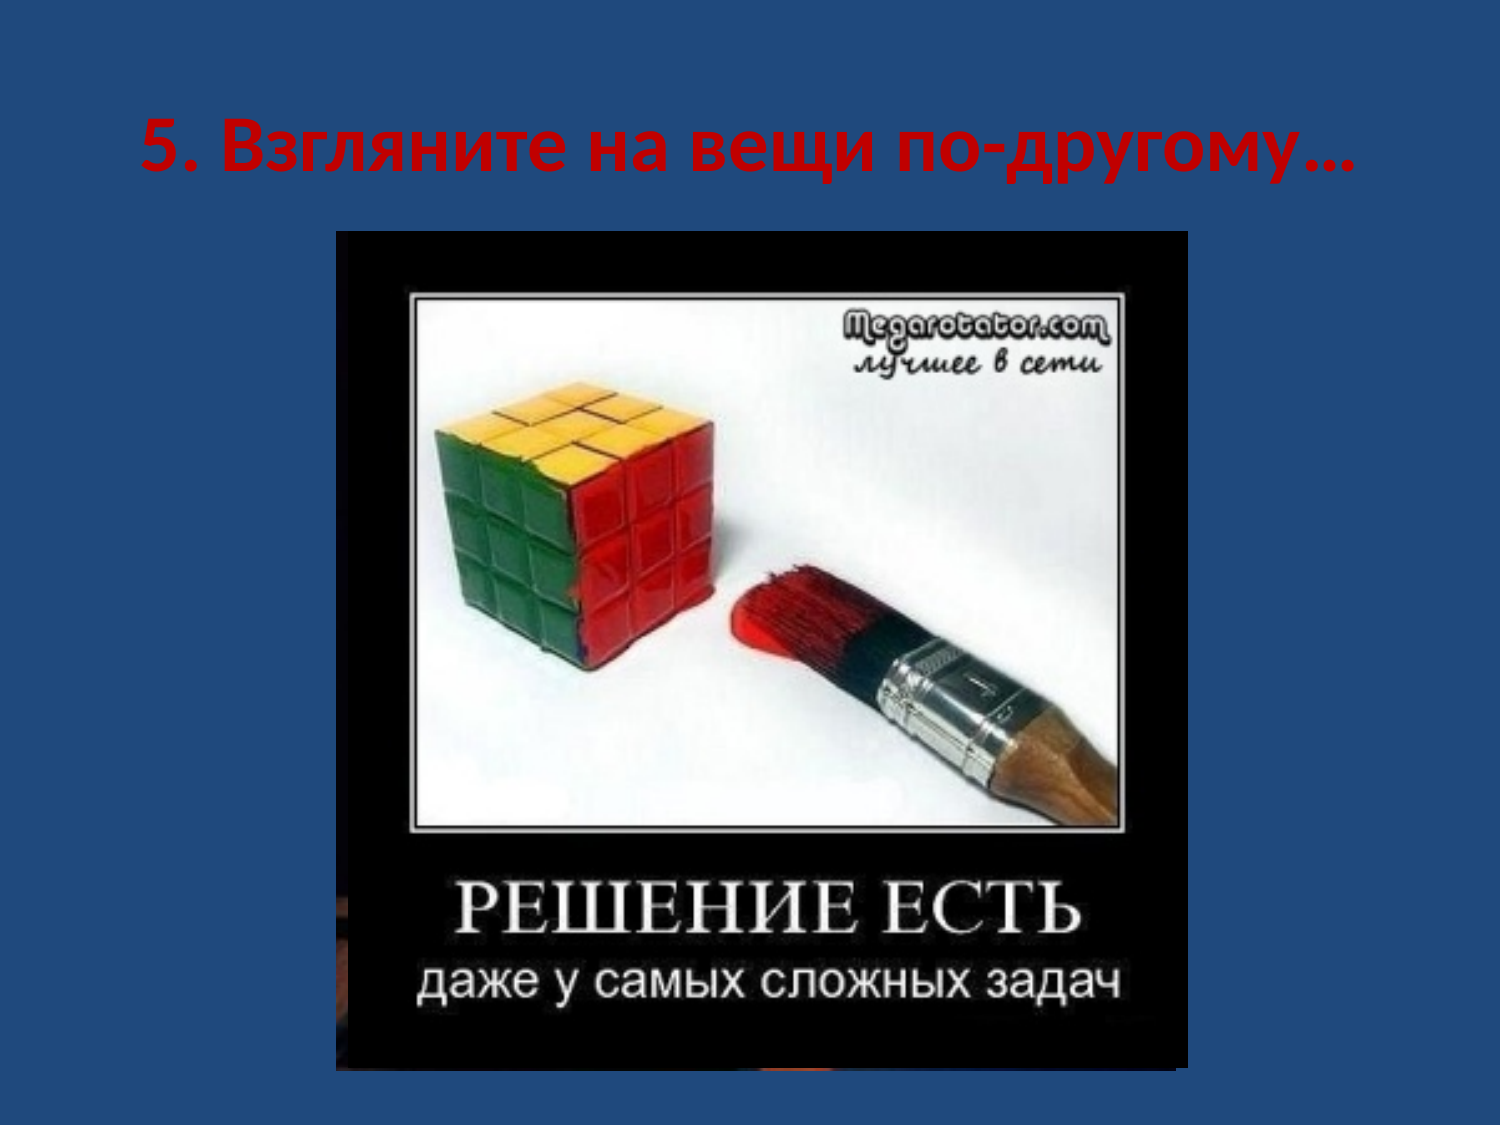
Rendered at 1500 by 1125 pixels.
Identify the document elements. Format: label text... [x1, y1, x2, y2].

picture [336, 231, 1188, 1071]
title 5. Взгляните на вещи по-другому… [75, 45, 1425, 233]
